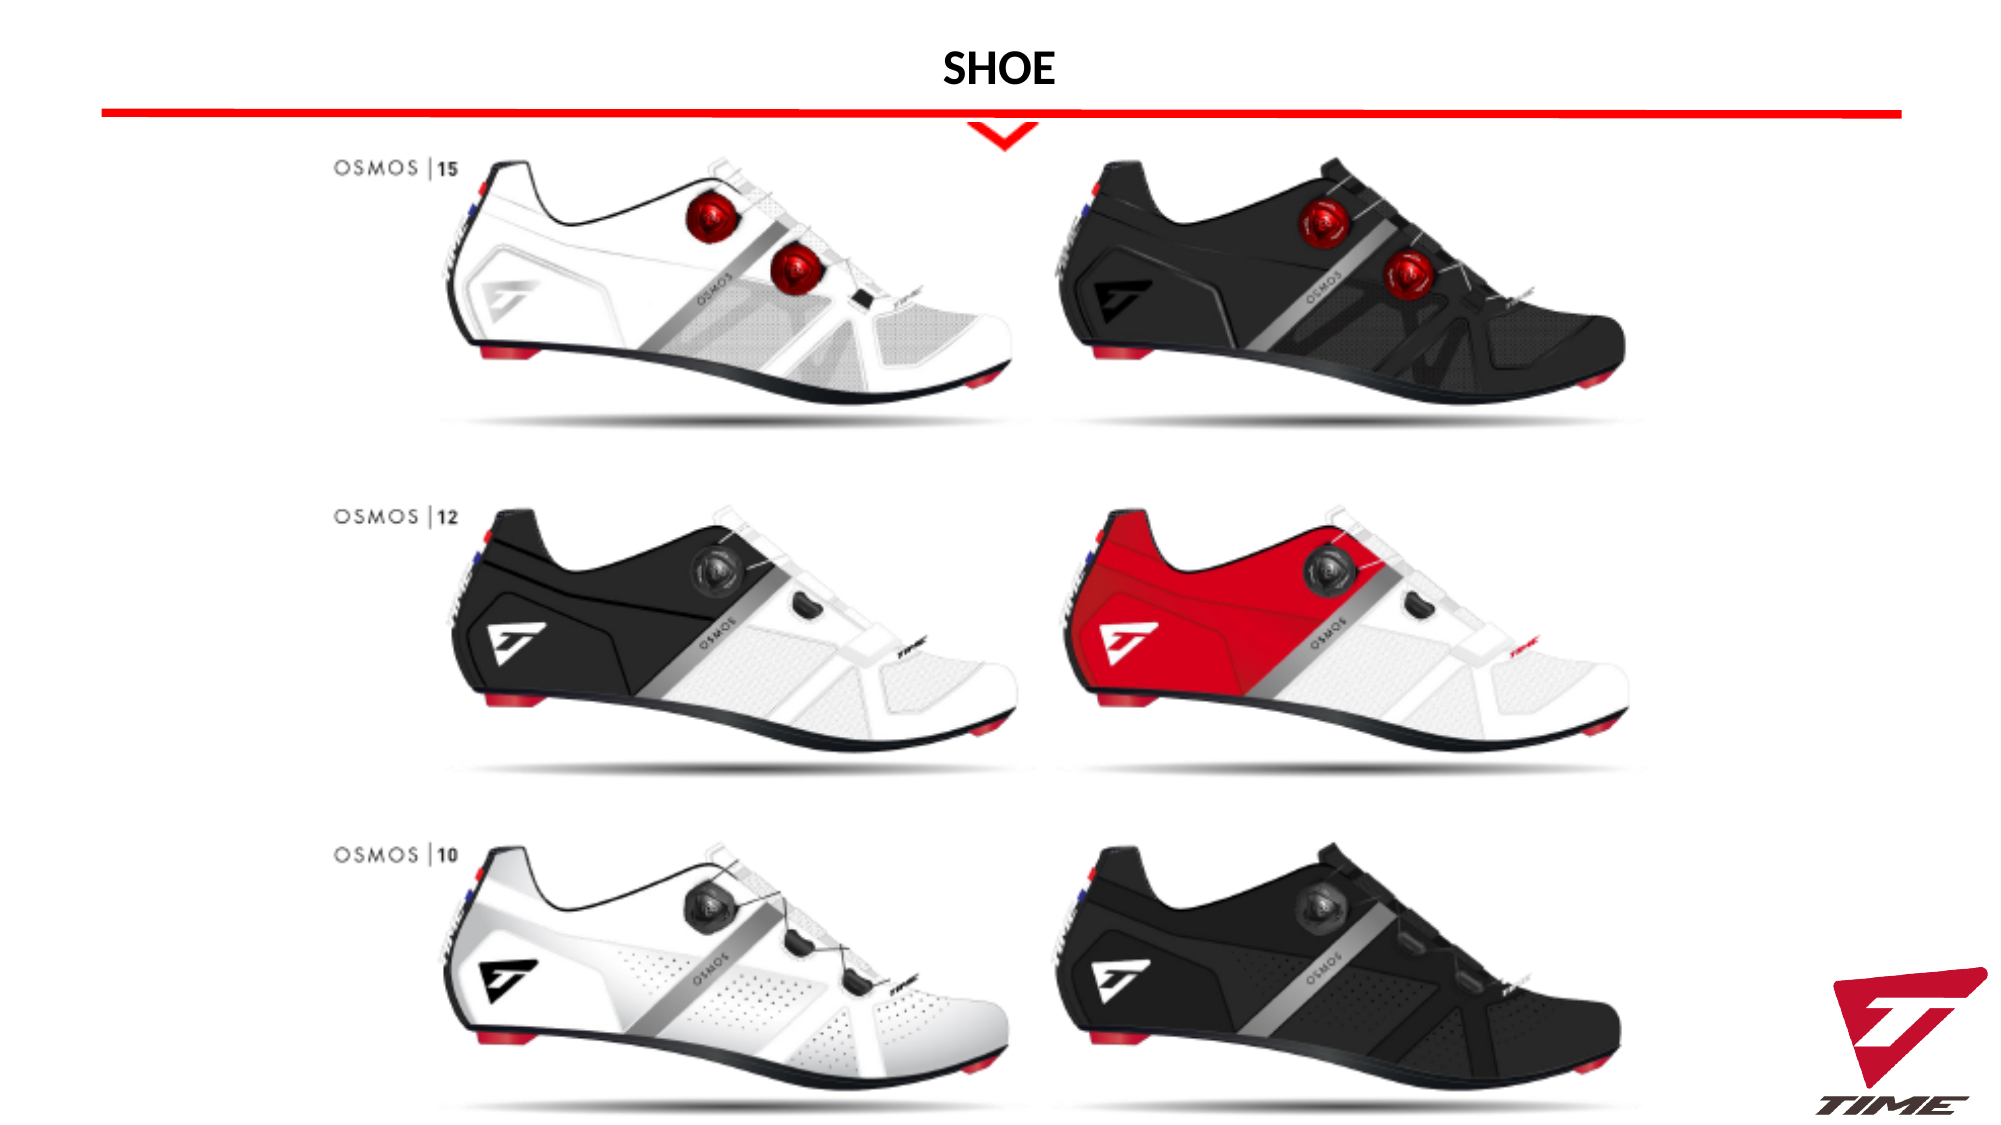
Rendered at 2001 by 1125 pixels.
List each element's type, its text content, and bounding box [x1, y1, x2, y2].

picture [310, 122, 1683, 1125]
text_box SHOE [501, 27, 1498, 103]
picture [1815, 967, 1988, 1115]
